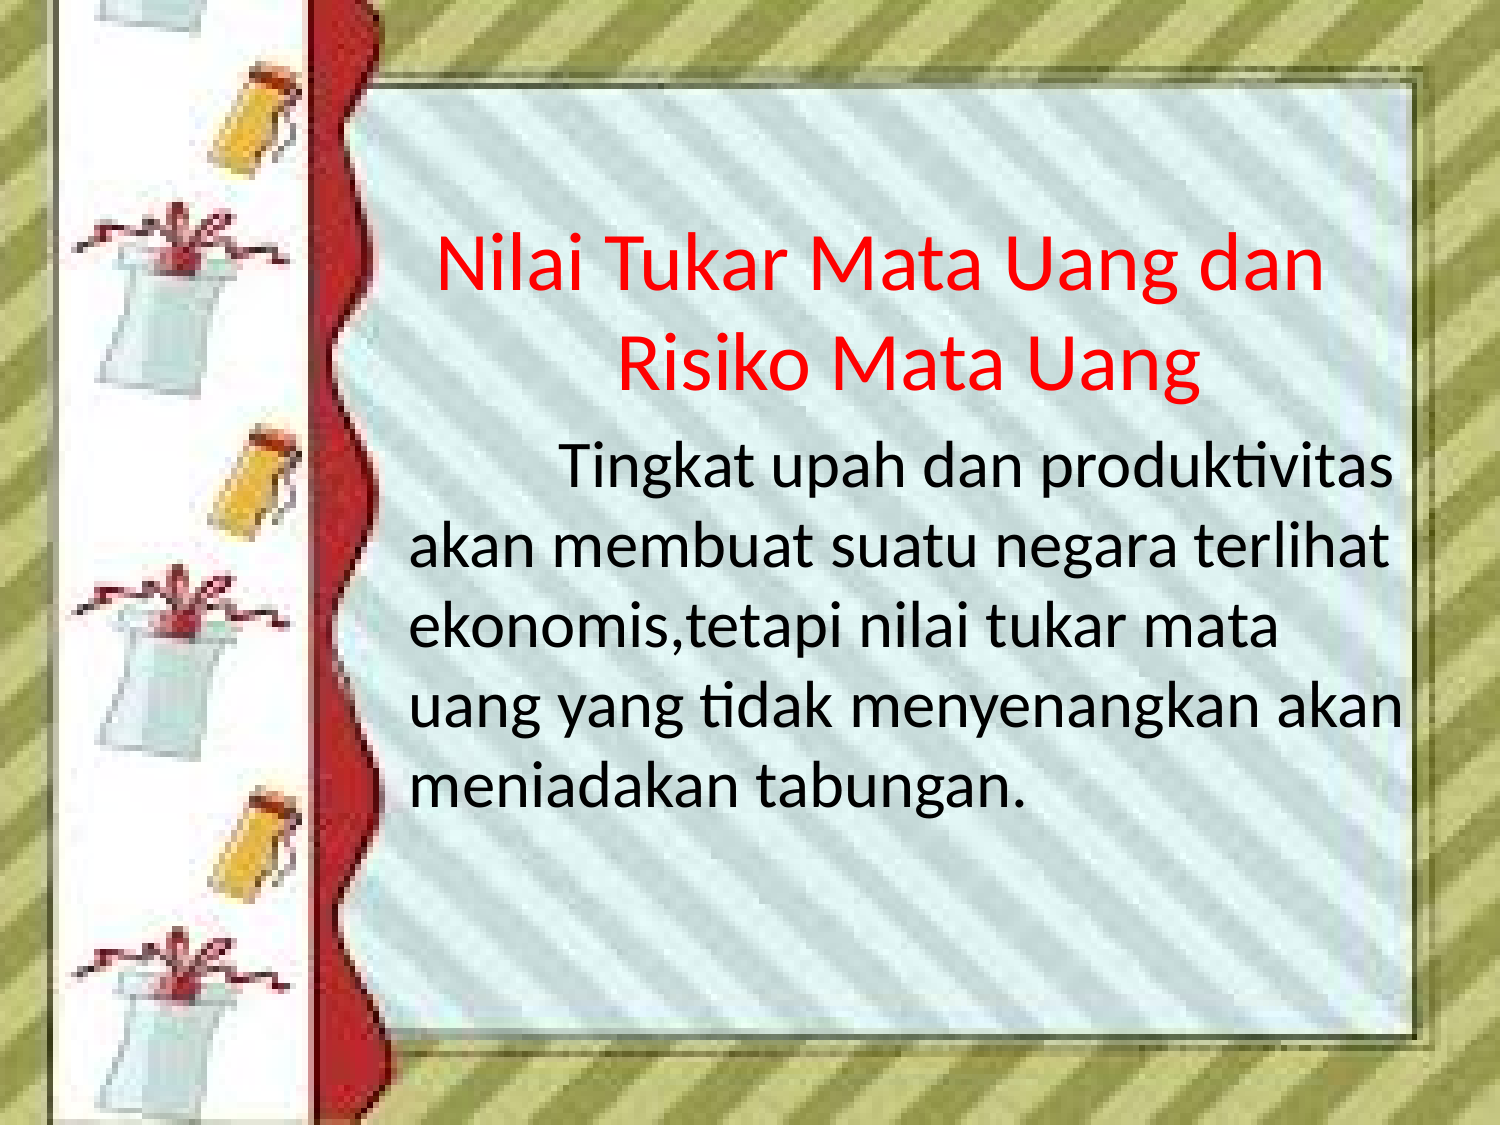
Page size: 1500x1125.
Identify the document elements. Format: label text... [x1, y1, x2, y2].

list Nilai Tukar Mata Uang dan Risiko Mata Uang Tingkat upah dan produktivitas akan membuat suatu negara terlihat ekonomis,tetapi nilai tukar mata uang yang tidak menyenangkan akan meniadakan tabungan. [337, 200, 1425, 1005]
picture [0, 0, 1500, 1125]
